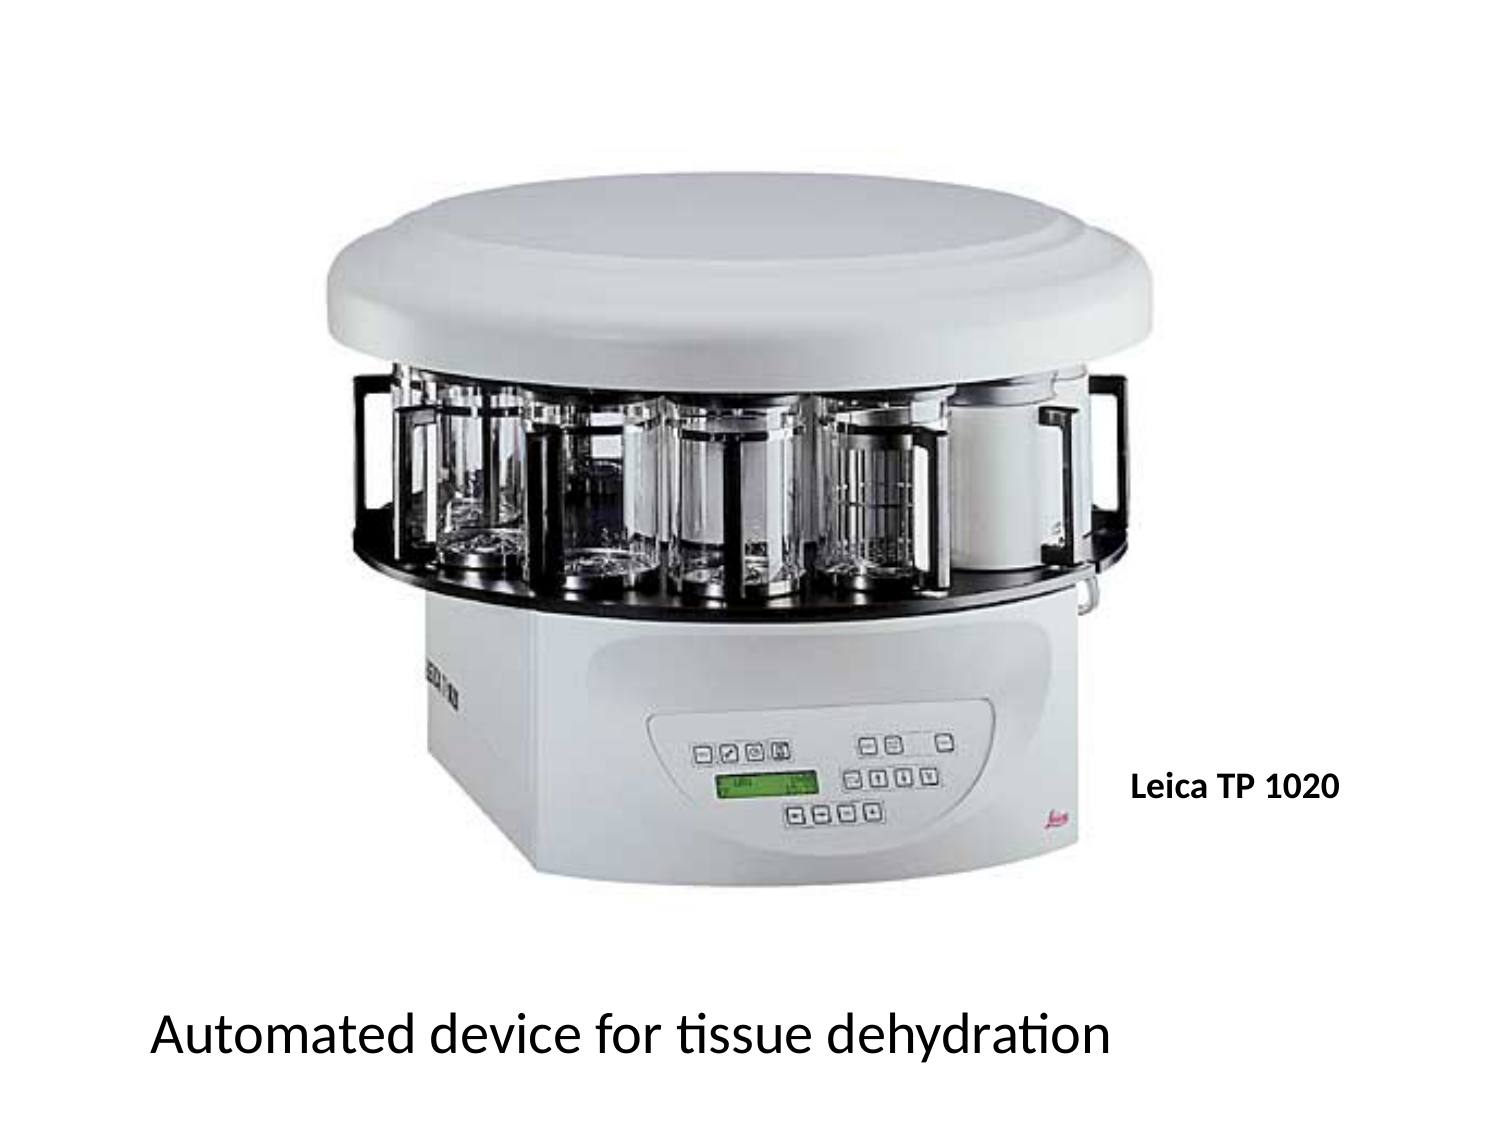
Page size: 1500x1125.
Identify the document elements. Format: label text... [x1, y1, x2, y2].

text_box Automated device for tissue dehydration [135, 987, 1353, 1073]
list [206, 148, 1294, 910]
text_box Leica TP 1020 [1294, 753, 1471, 814]
